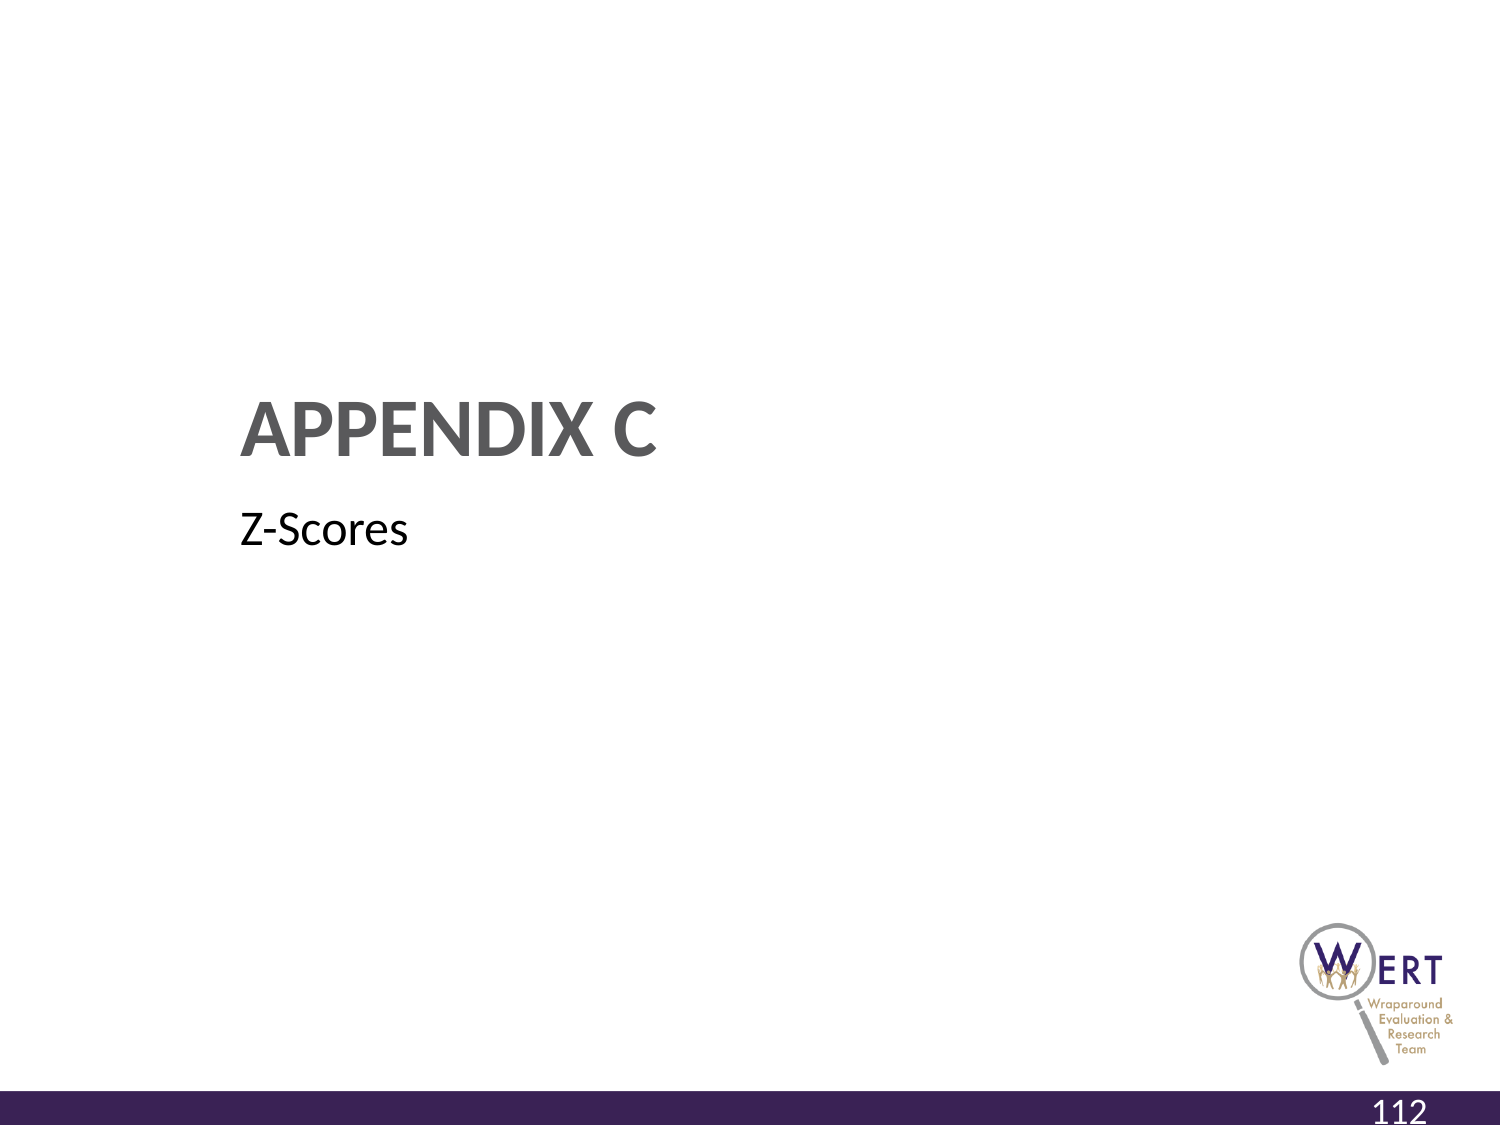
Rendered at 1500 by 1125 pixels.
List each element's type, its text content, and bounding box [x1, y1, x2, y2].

list Z-Scores [225, 487, 1125, 738]
picture [1275, 912, 1500, 1088]
title APPENDIX C [225, 237, 1450, 481]
